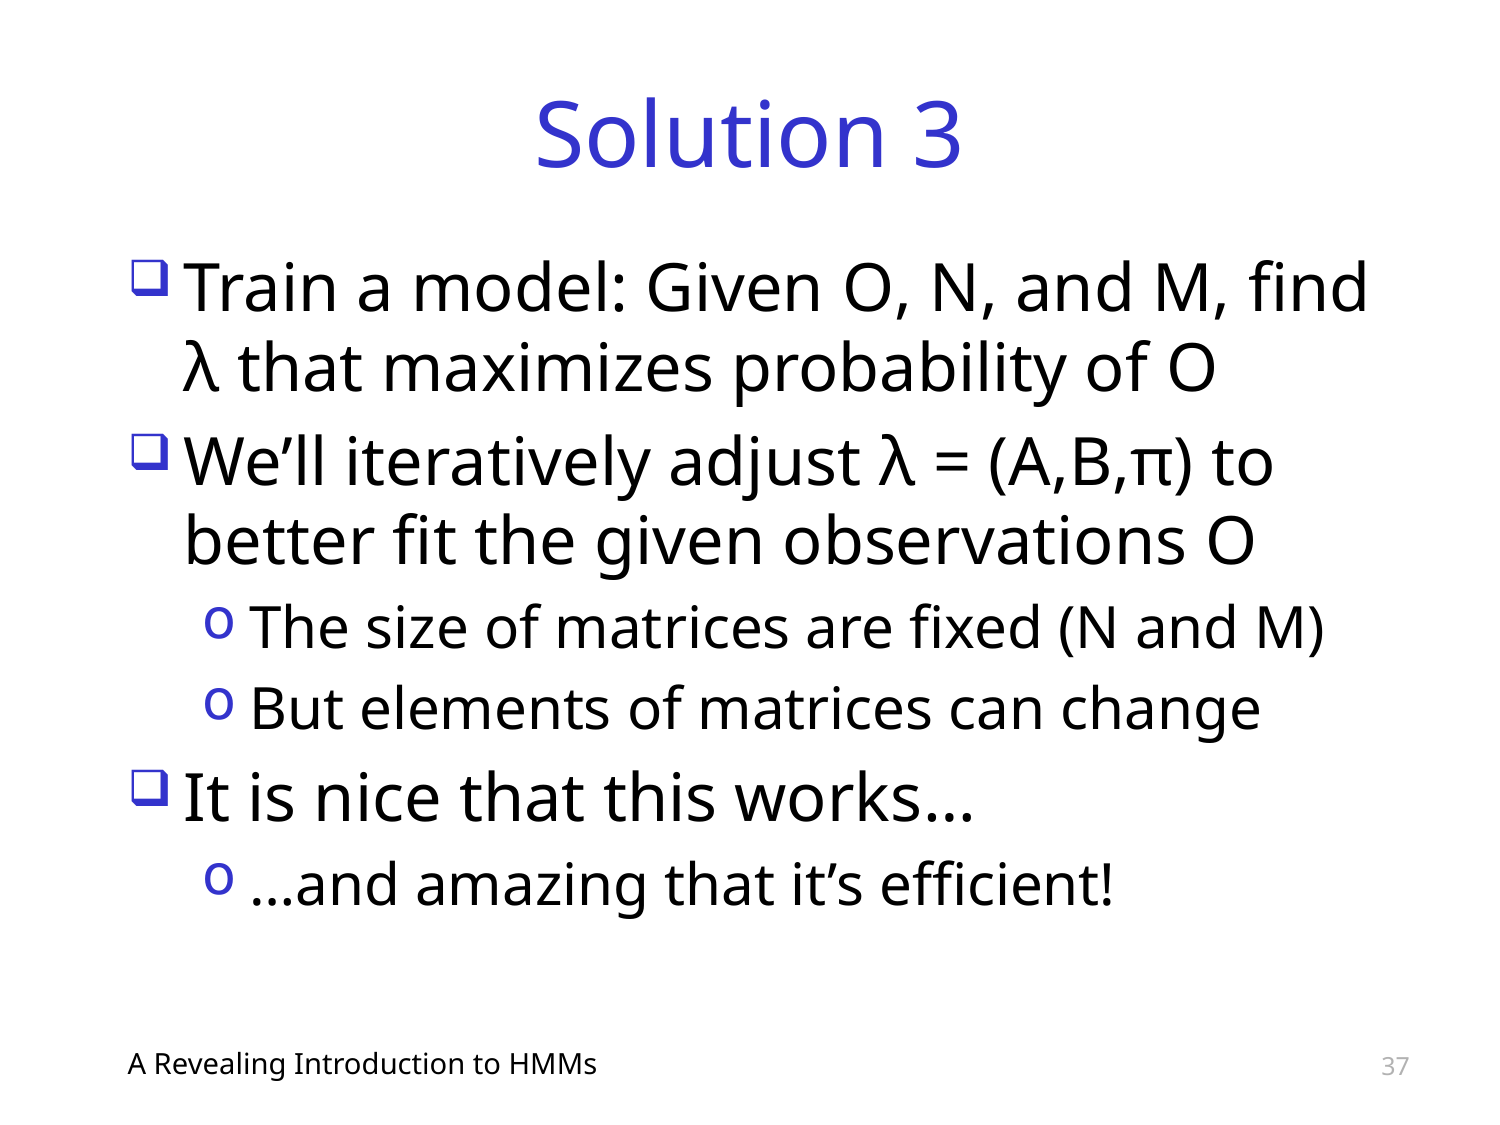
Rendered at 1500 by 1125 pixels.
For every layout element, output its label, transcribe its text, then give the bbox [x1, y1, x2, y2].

list Train a model: Given O, N, and M, find λ that maximizes probability of O We’ll iteratively adjust λ = (A,B,π) to better fit the given observations O The size of matrices are fixed (N and M) But elements of matrices can change It is nice that this works… …and amazing that it’s efficient! [112, 237, 1388, 1013]
slide_number 37 [1074, 1037, 1425, 1098]
footer A Revealing Introduction to HMMs [112, 1037, 776, 1101]
title Solution 3 [112, 37, 1388, 226]
